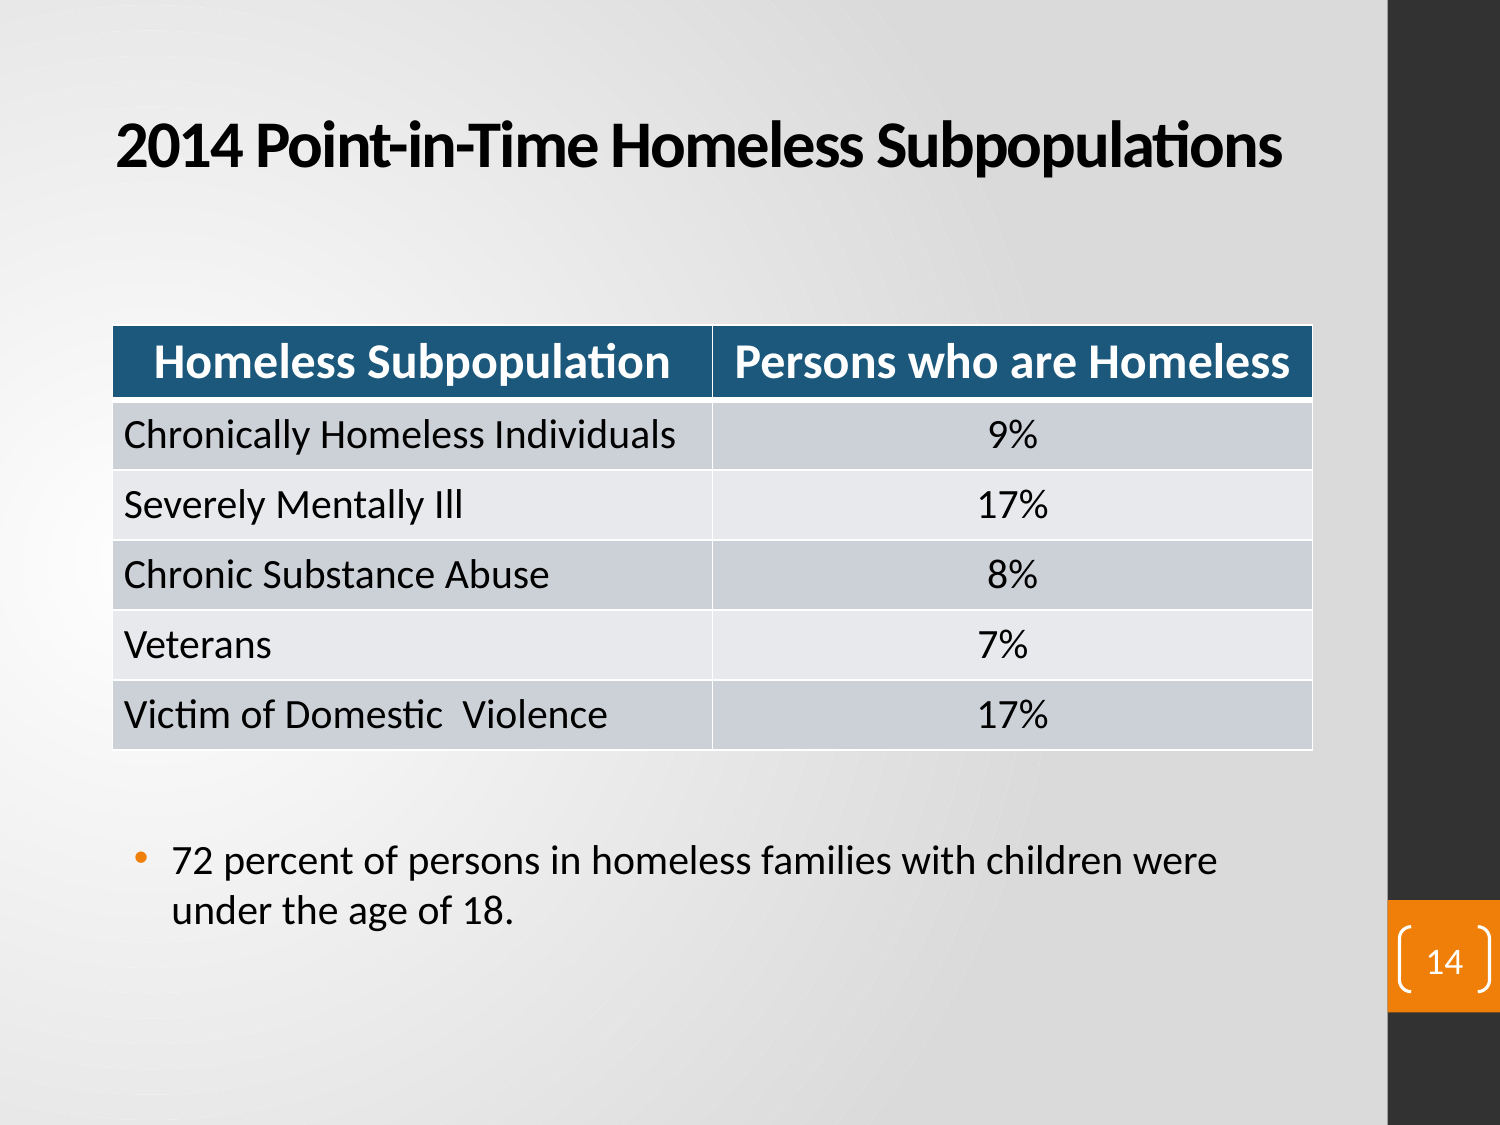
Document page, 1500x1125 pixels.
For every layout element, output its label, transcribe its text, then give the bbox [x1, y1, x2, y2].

table_cell 17% [713, 681, 1312, 749]
table_cell Veterans [113, 611, 712, 679]
table_cell Severely Mentally Ill [113, 471, 712, 539]
title 2014 Point-in-Time Homeless Subpopulations [75, 45, 1325, 238]
table_cell 17% [713, 471, 1312, 539]
table_cell Chronic Substance Abuse [113, 541, 712, 609]
table_header Persons who are Homeless [713, 326, 1312, 397]
table_cell Victim of Domestic Violence [113, 681, 712, 749]
table_cell Chronically Homeless Individuals [113, 403, 712, 469]
table_cell 9% [713, 403, 1312, 469]
table_cell 8% [713, 541, 1312, 609]
slide_number 14 [1397, 925, 1492, 994]
table_header Homeless Subpopulation [113, 326, 712, 397]
list 72 percent of persons in homeless families with children were under the age of 18. [99, 825, 1325, 1005]
table_cell 7% [713, 611, 1312, 679]
